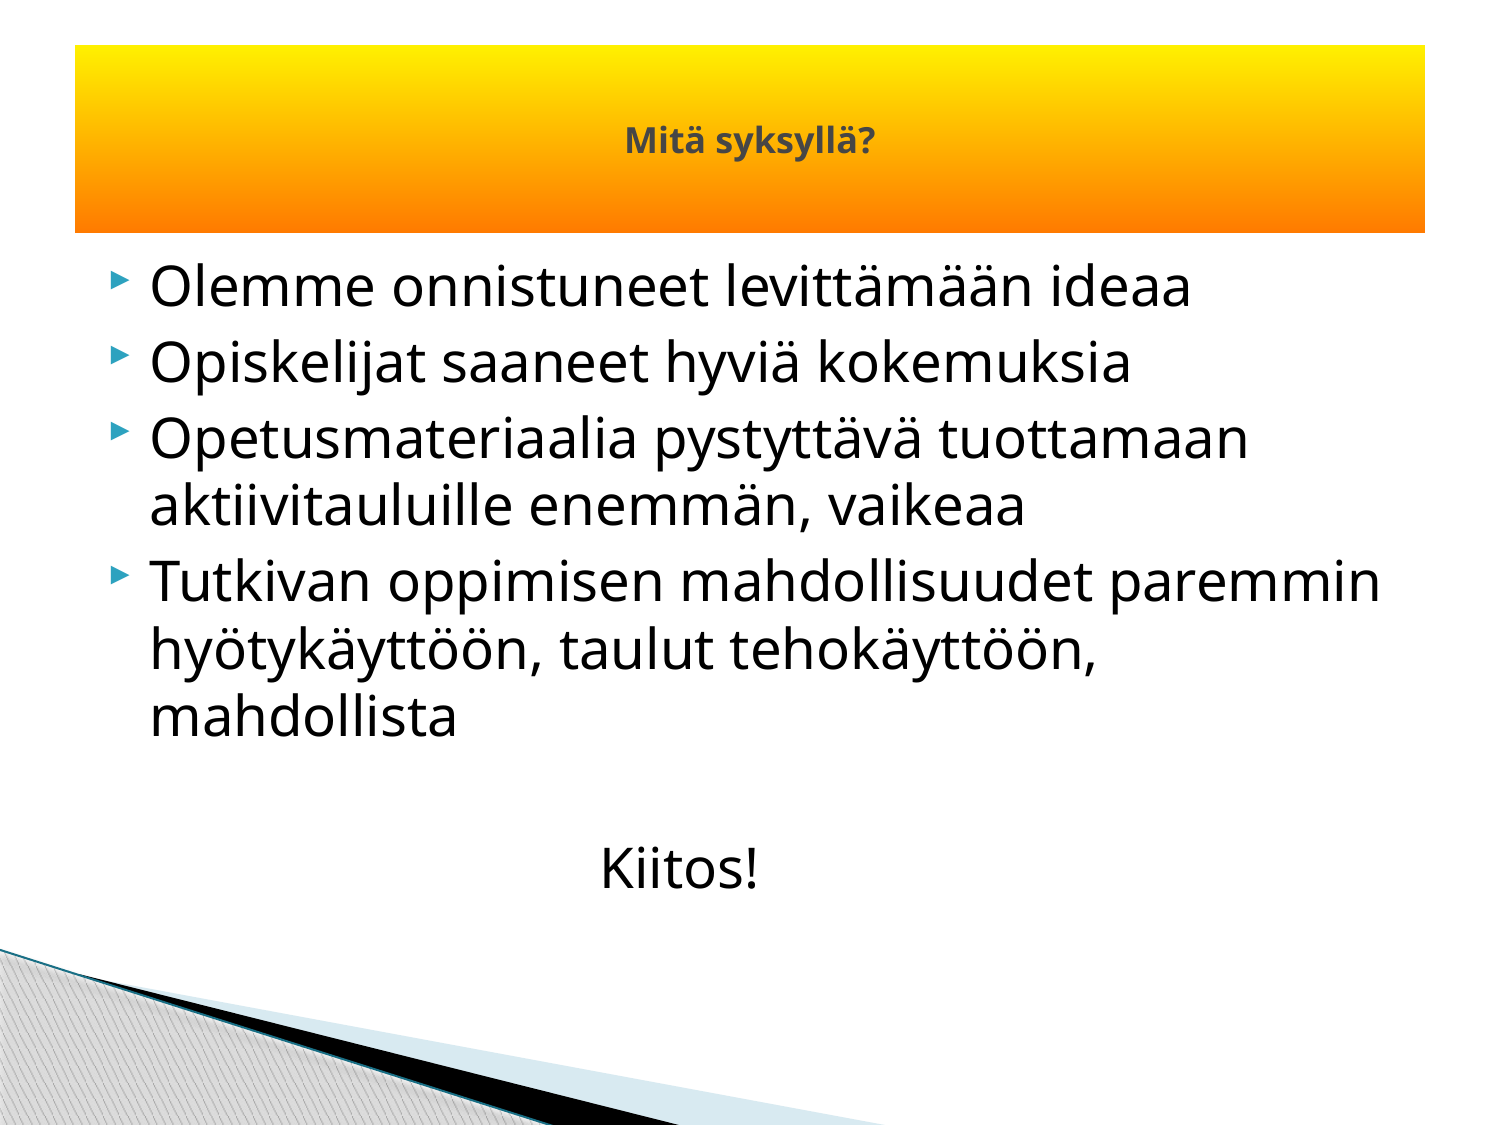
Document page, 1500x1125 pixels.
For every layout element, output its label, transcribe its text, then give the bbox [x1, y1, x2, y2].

title Mitä syksyllä? [75, 45, 1425, 233]
list Olemme onnistuneet levittämään ideaa Opiskelijat saaneet hyviä kokemuksia Opetusmateriaalia pystyttävä tuottamaan aktiivitauluille enemmän, vaikeaa Tutkivan oppimisen mahdollisuudet paremmin hyötykäyttöön, taulut tehokäyttöön, mahdollista Kiitos! [75, 243, 1425, 986]
